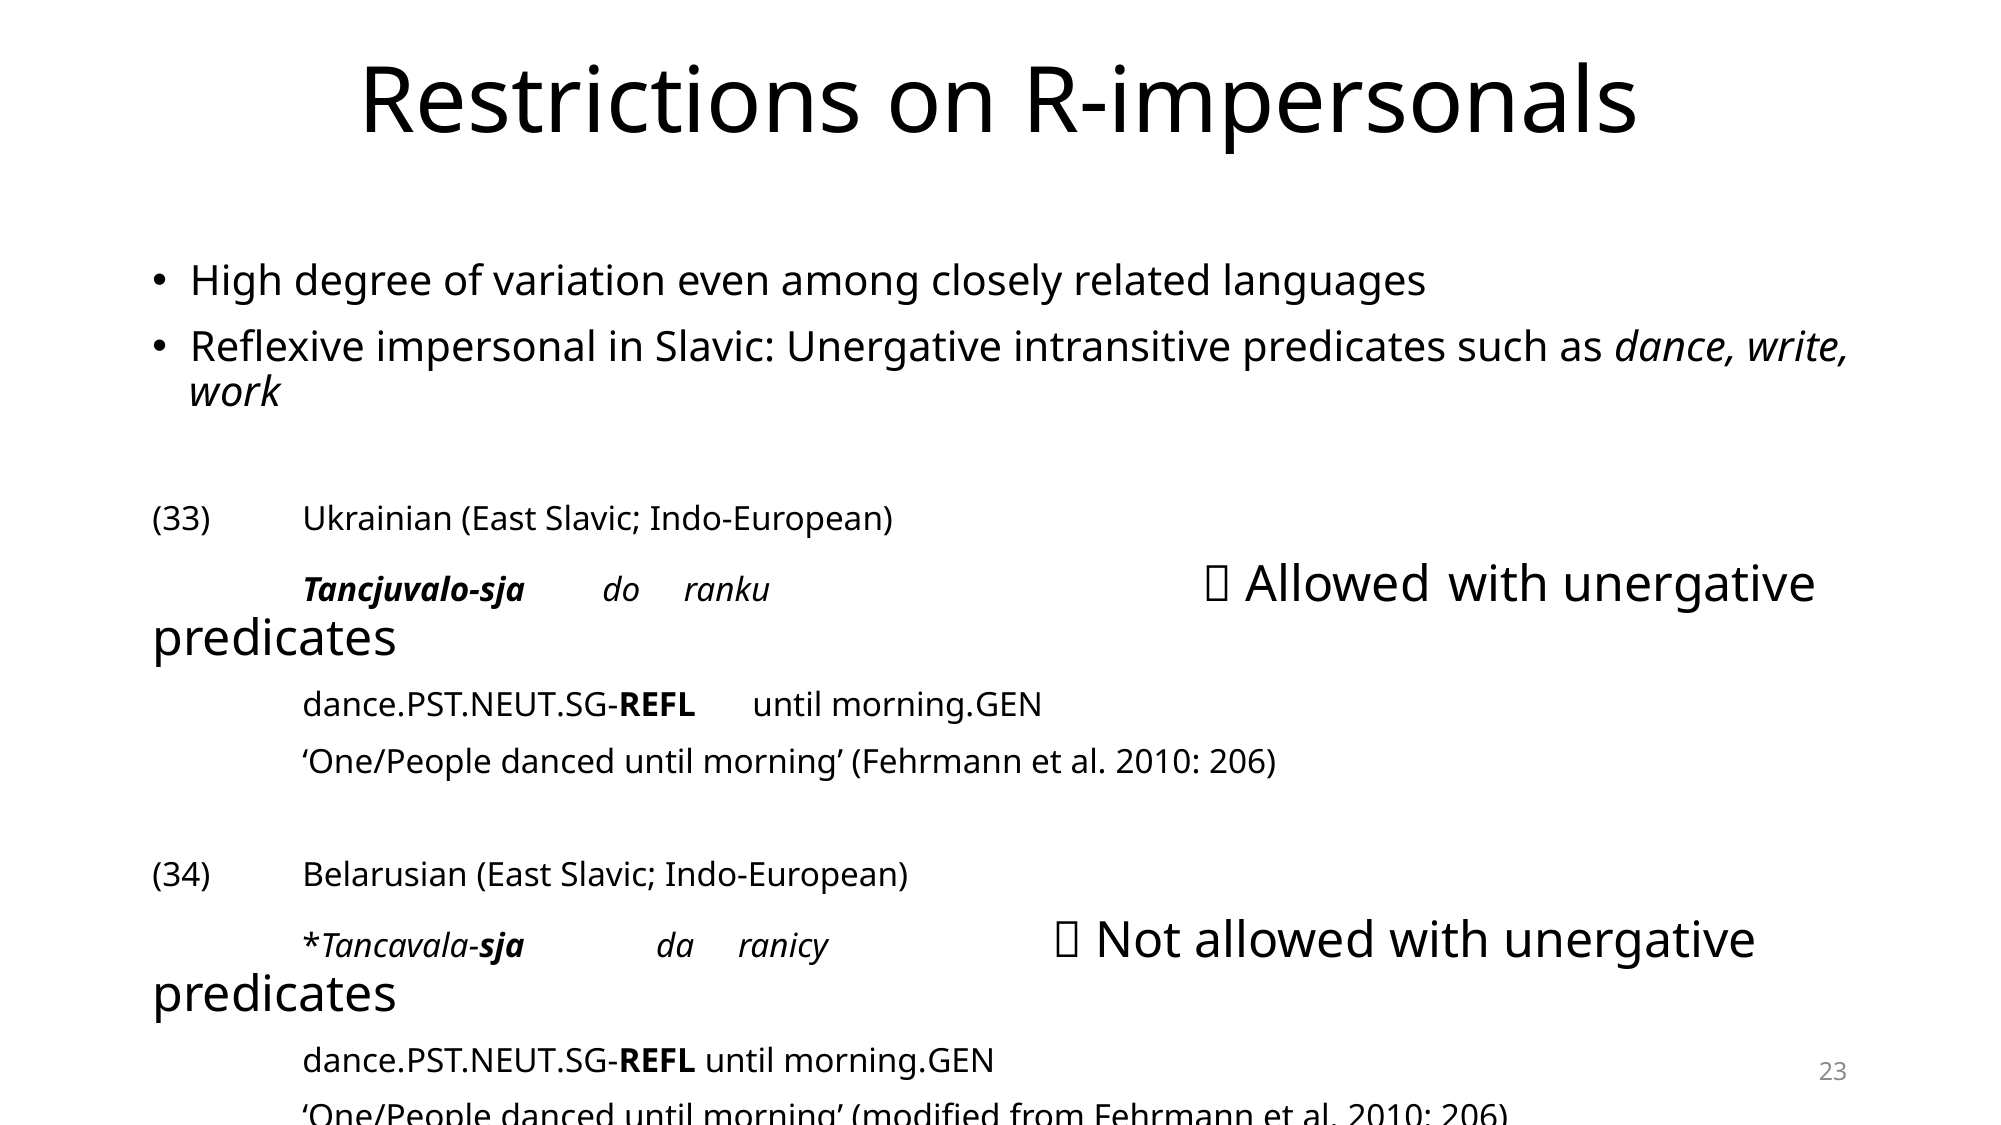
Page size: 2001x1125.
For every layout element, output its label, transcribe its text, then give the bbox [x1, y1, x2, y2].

title Restrictions on R-impersonals [137, 23, 1863, 181]
slide_number 23 [1412, 1042, 1863, 1103]
list High degree of variation even among closely related languages Reflexive impersonal in Slavic: Unergative intransitive predicates such as dance, write, work (33) Ukrainian (East Slavic; Indo-European) Tancjuvalo-sja do ranku  Allowed with unergative predicates dance.pst.neut.sg-refl until morning.gen ‘One/People danced until morning’ (Fehrmann et al. 2010: 206) (34) Belarusian (East Slavic; Indo-European) *Tancavala-sja da ranicy  Not allowed with unergative predicates dance.pst.neut.sg-refl until morning.gen ‘One/People danced until morning’ (modified from Fehrmann et al. 2010: 206) [137, 181, 1945, 1083]
